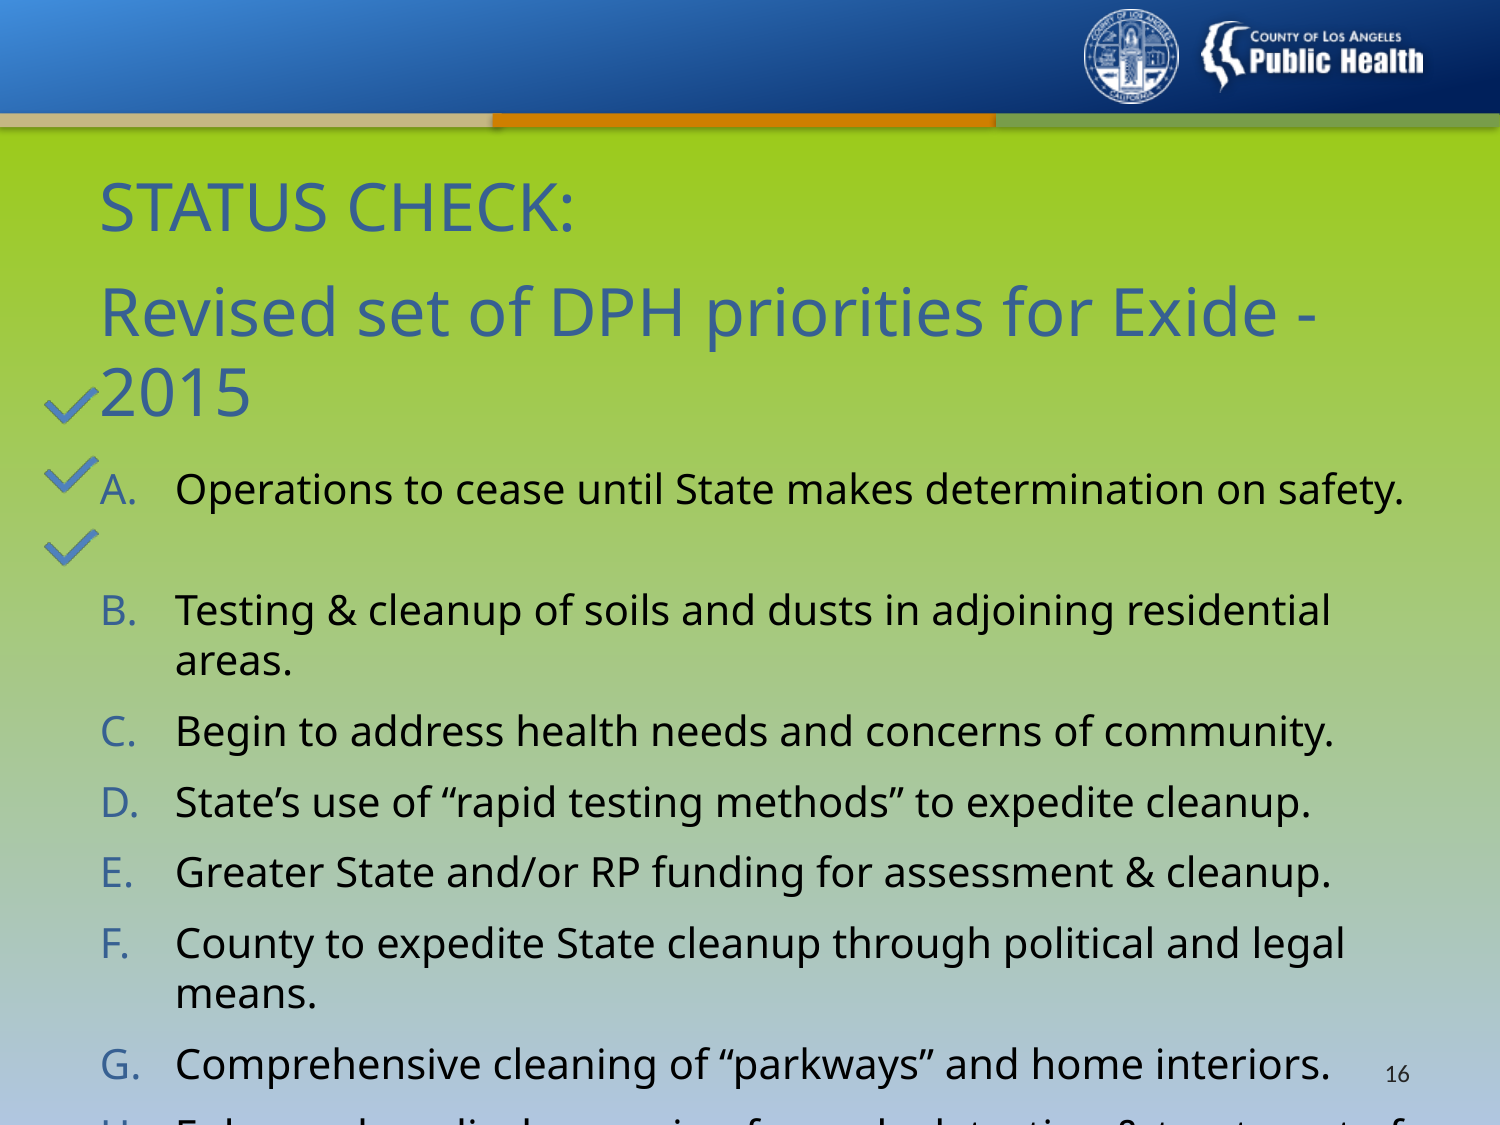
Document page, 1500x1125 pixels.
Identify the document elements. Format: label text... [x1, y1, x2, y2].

picture [43, 446, 100, 503]
picture [1084, 9, 1179, 104]
slide_number 15 [1337, 1042, 1425, 1103]
picture [43, 519, 100, 576]
picture [1201, 21, 1423, 93]
list STATUS CHECK: Revised set of DPH priorities for Exide - 2015 Operations to cease until State makes determination on safety. Testing & cleanup of soils and dusts in adjoining residential areas. Begin to address health needs and concerns of community. State’s use of “rapid testing methods” to expedite cleanup. Greater State and/or RP funding for assessment & cleanup. County to expedite State cleanup through political and legal means. Comprehensive cleaning of “parkways” and home interiors. Enhanced medical screening for early detection & treatment of disease. Assessment of contamination in the industrial and commercial areas. [84, 157, 1425, 1043]
picture [43, 376, 100, 433]
